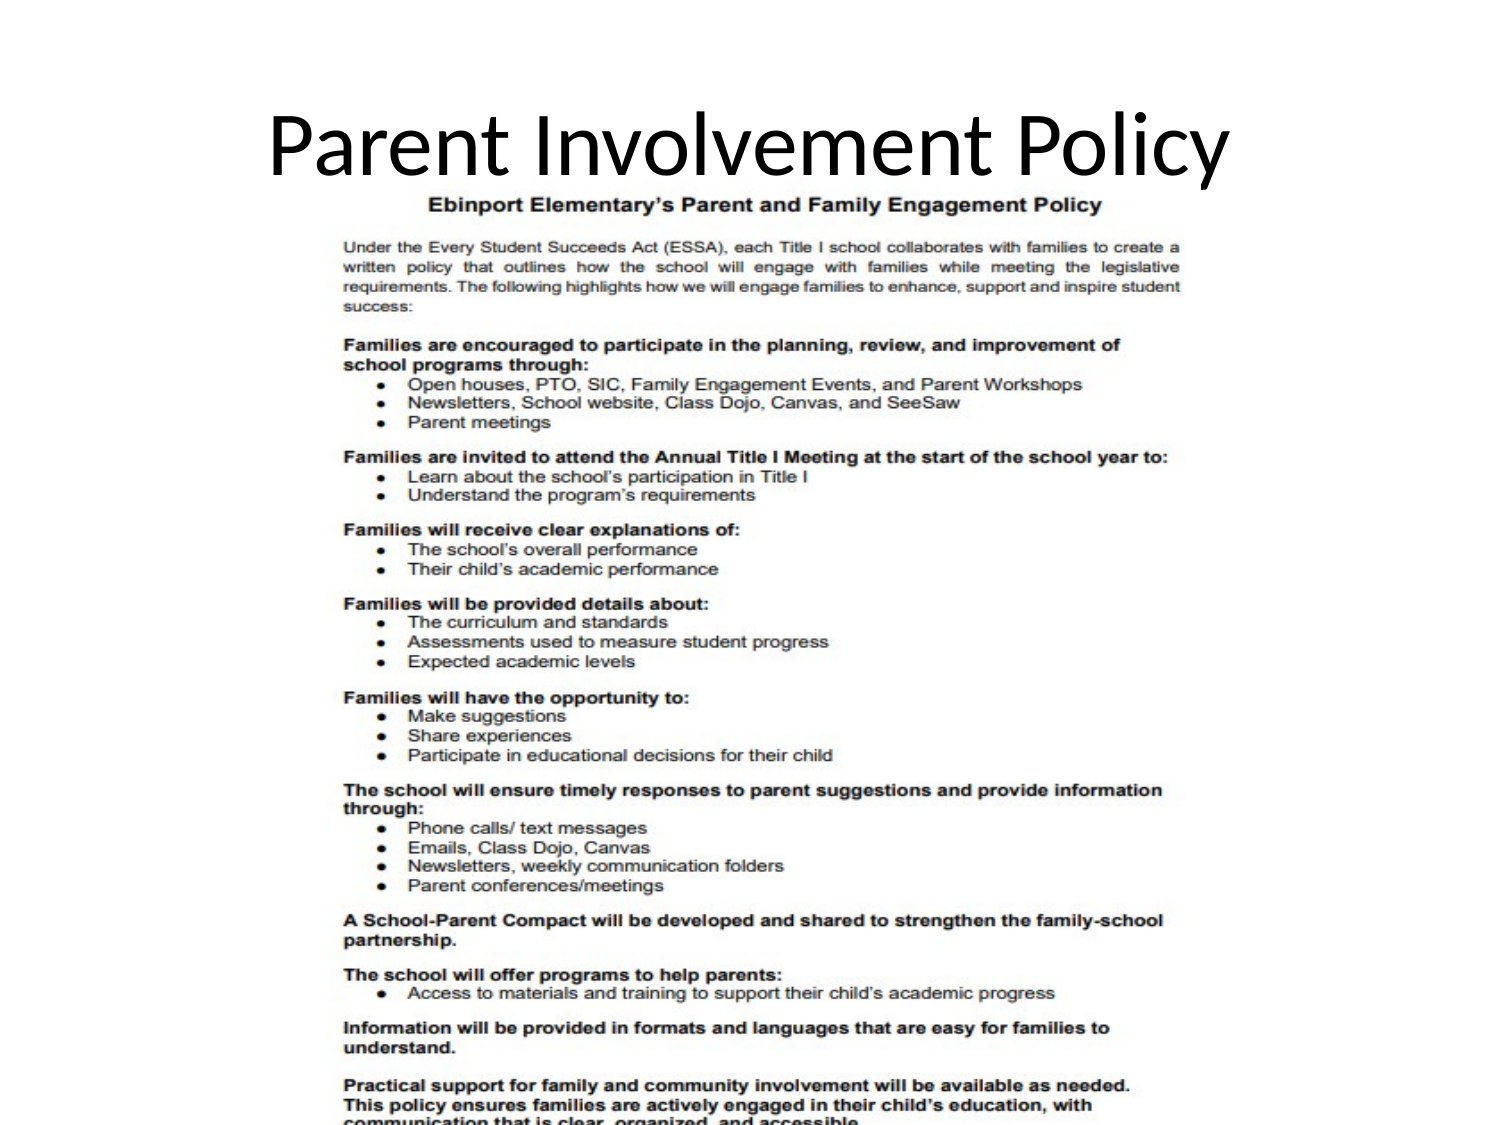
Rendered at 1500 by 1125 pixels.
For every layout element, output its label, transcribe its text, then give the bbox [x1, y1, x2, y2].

picture [298, 177, 1202, 1125]
title Parent Involvement Policy [75, 45, 1425, 233]
